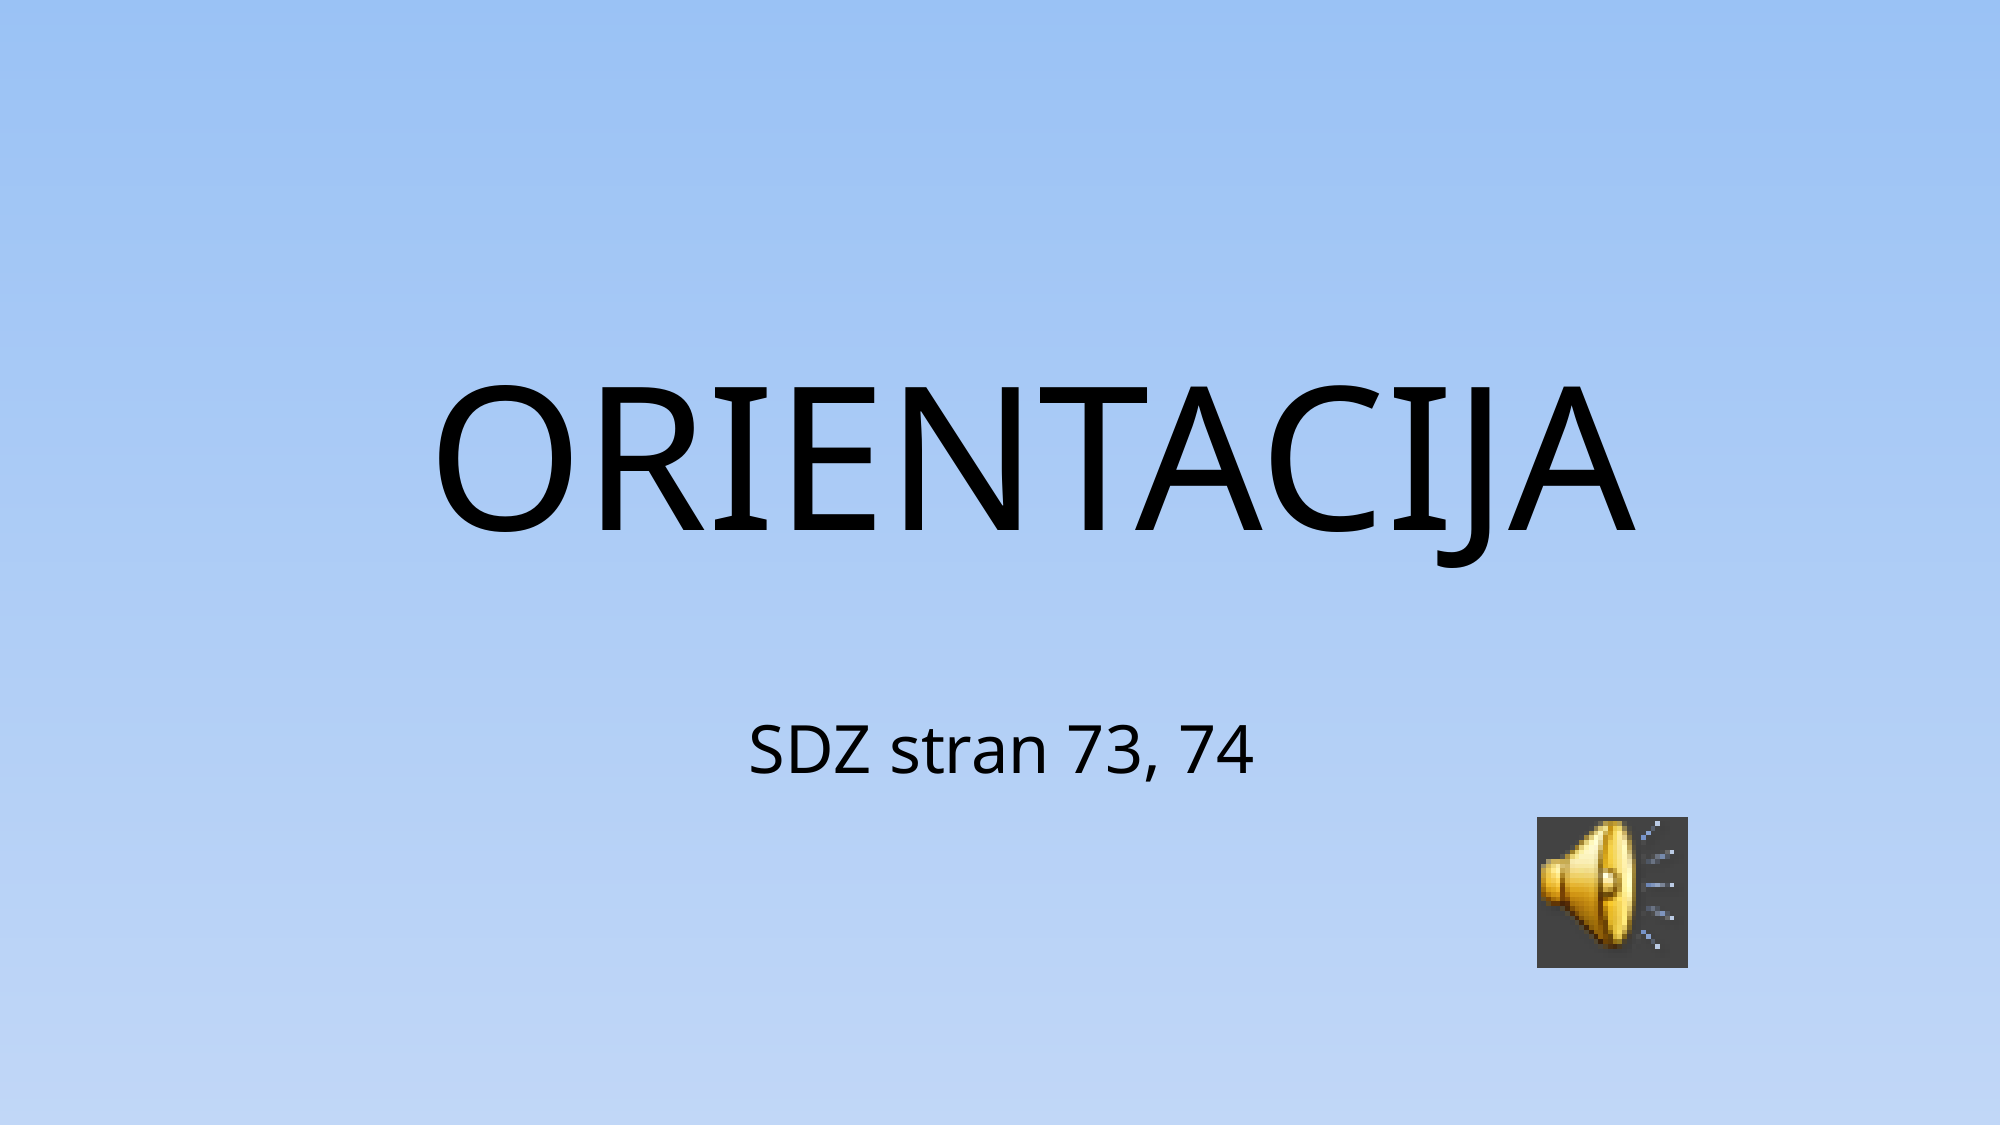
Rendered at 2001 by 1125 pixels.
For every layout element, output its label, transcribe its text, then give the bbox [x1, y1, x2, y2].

picture [1536, 816, 1689, 969]
title ORIENTACIJA [197, 189, 1866, 582]
subtitle SDZ stran 73, 74 [252, 708, 1753, 802]
